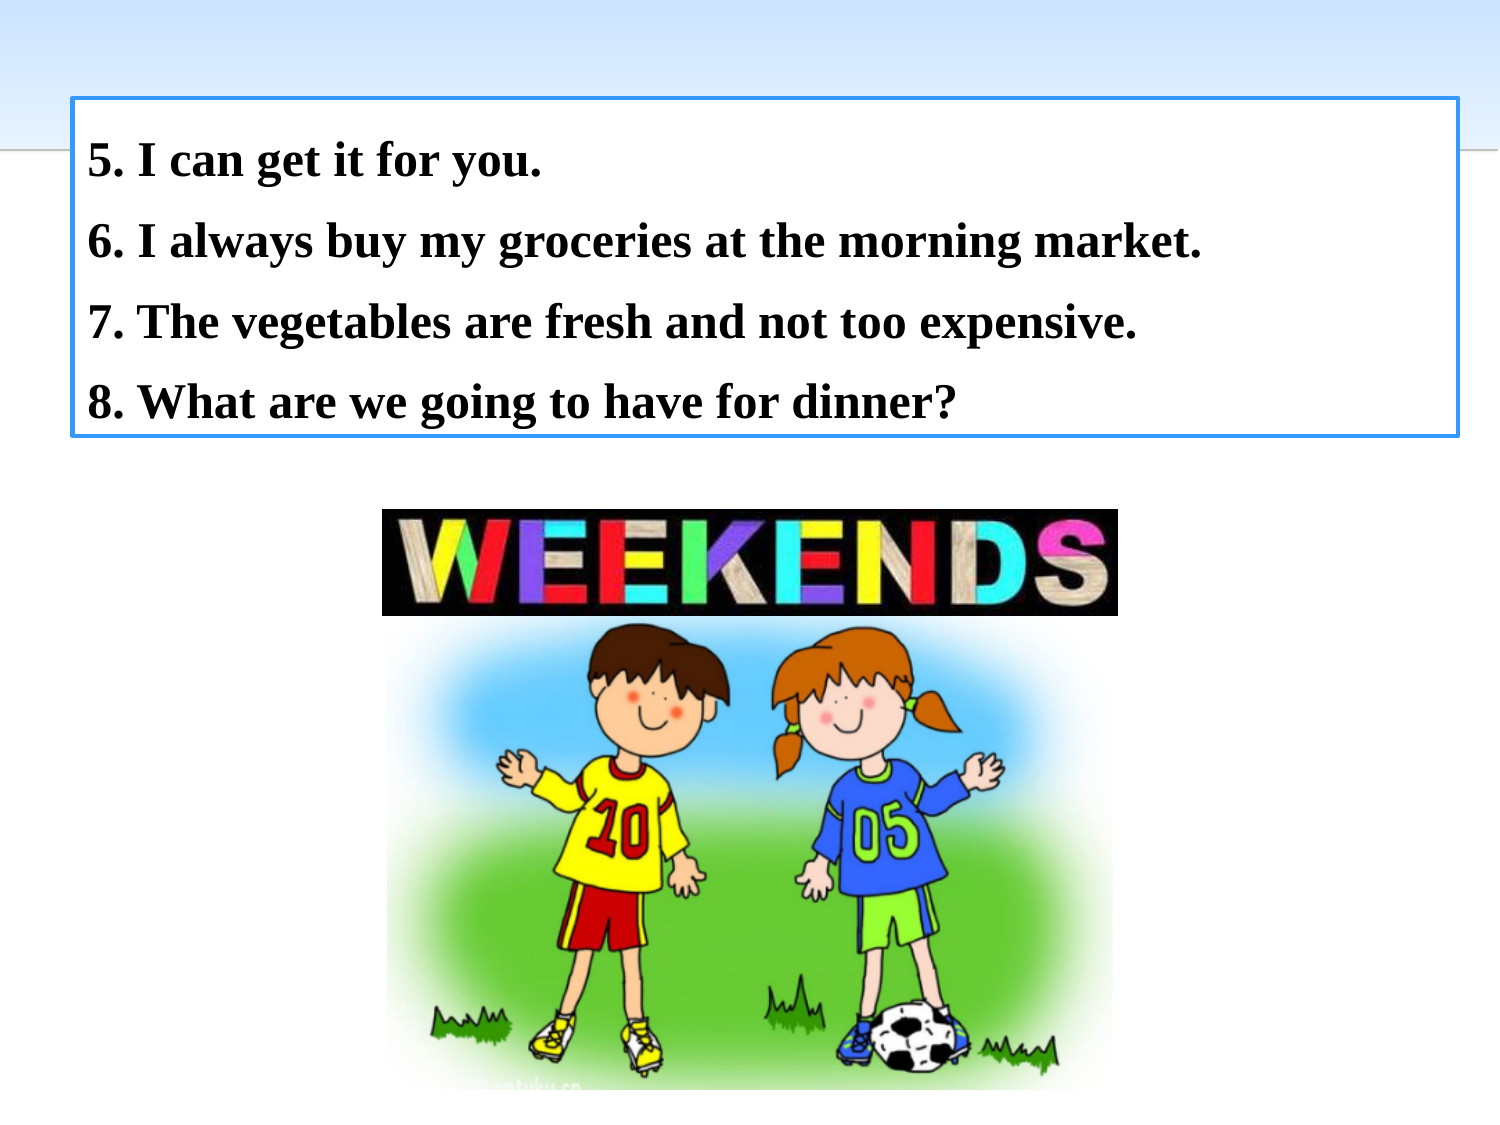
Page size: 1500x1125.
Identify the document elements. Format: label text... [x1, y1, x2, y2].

picture [210, 509, 1245, 1090]
text_box 5. I can get it for you. 6. I always buy my groceries at the morning market. 7. The vegetables are fresh and not too expensive. 8. What are we going to have for dinner? [70, 96, 1460, 438]
